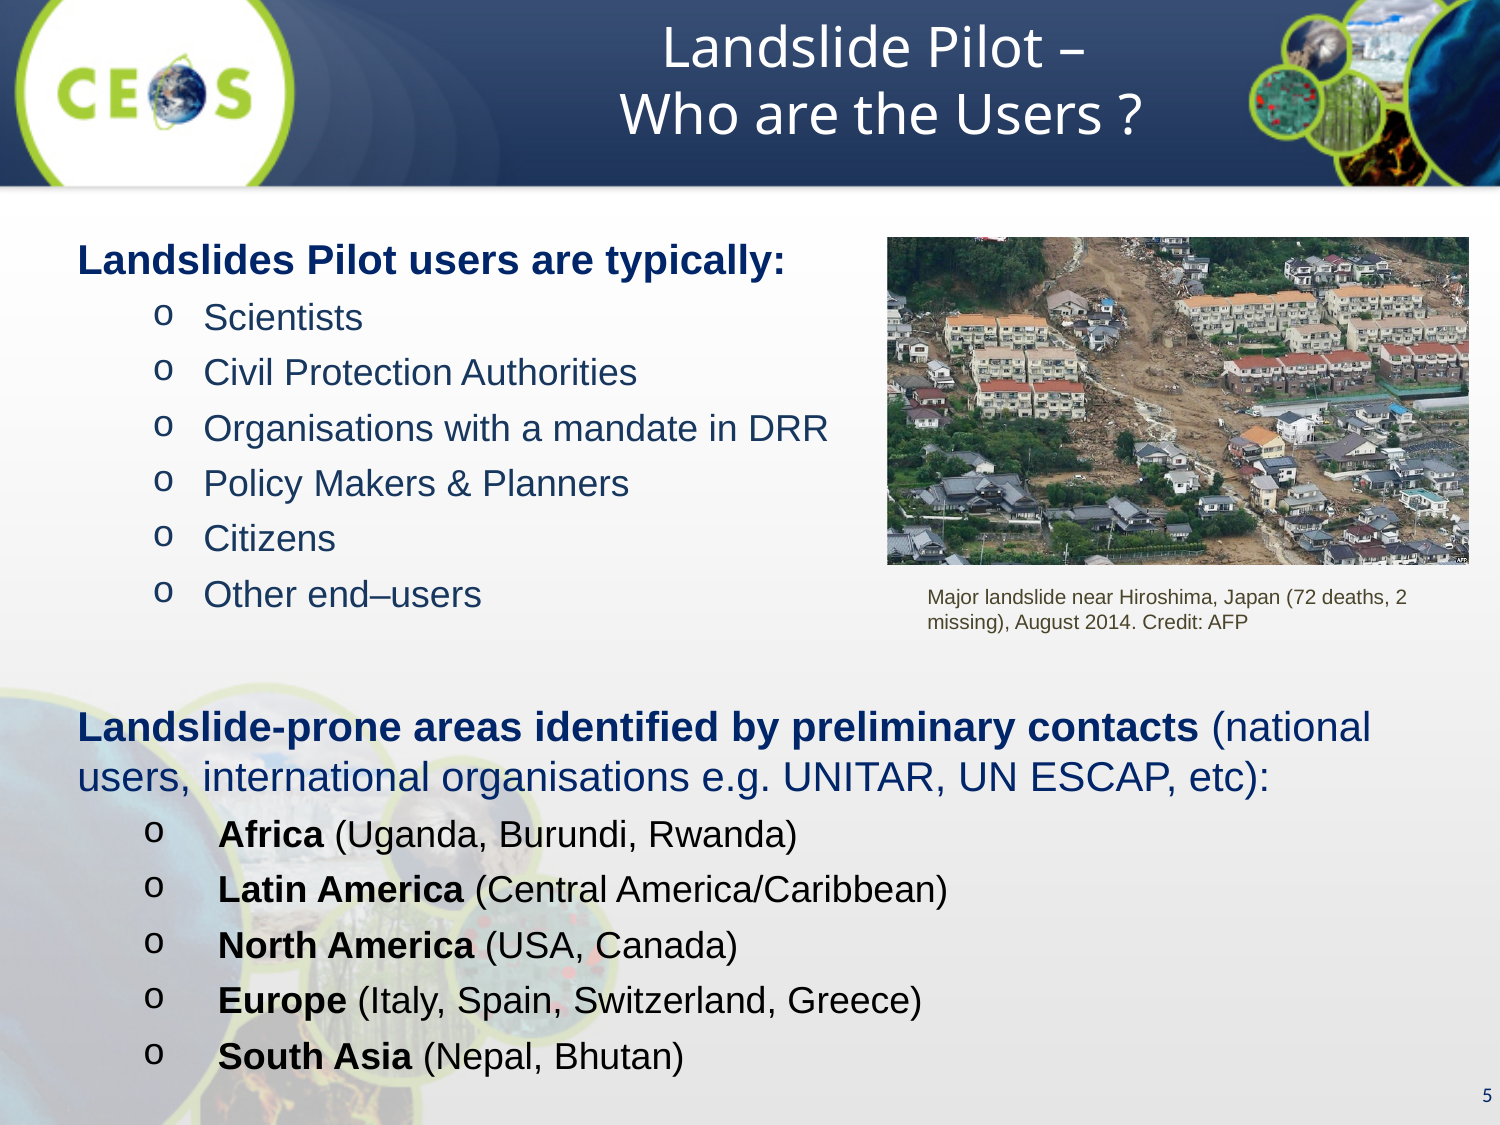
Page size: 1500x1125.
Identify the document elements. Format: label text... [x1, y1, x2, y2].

list Landslides Pilot users are typically: Scientists Civil Protection Authorities Organisations with a mandate in DRR Policy Makers & Planners Citizens Other end–users Landslide-prone areas identified by preliminary contacts (national users, international organisations e.g. UNITAR, UN ESCAP, etc): Africa (Uganda, Burundi, Rwanda) Latin America (Central America/Caribbean) North America (USA, Canada) Europe (Italy, Spain, Switzerland, Greece) South Asia (Nepal, Bhutan) [62, 224, 1400, 1000]
slide_number 5 [1186, 1073, 1500, 1117]
text_box Major landslide near Hiroshima, Japan (72 deaths, 2 missing), August 2014. Credit: AFP [912, 575, 1444, 641]
title Landslide Pilot – Who are the Users ? [262, 3, 1500, 154]
picture [0, 0, 1500, 1125]
